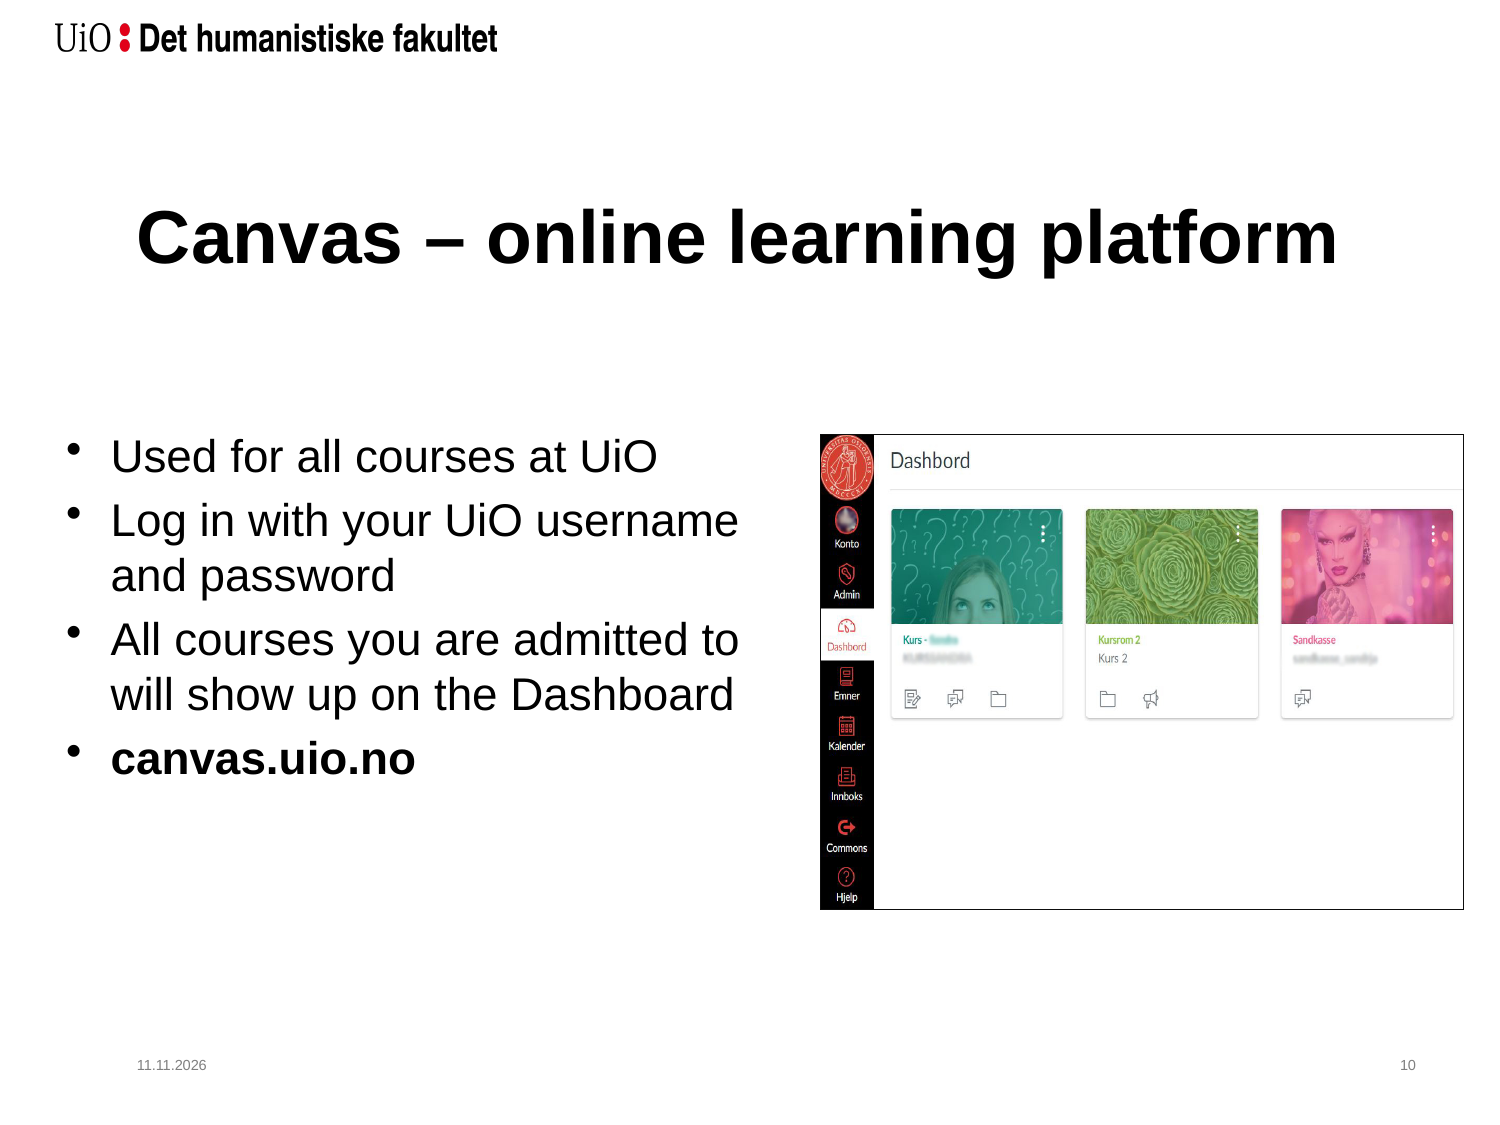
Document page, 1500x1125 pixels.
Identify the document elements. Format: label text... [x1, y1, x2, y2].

picture [820, 434, 1464, 910]
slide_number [124, 1049, 438, 1125]
title Canvas – online learning platform [125, 139, 1425, 327]
list Used for all courses at UiO Log in with your UiO username and password All courses you are admitted to will show up on the Dashboard canvas.uio.no [54, 420, 821, 1000]
picture [55, 23, 497, 52]
slide_number 10 [1315, 1049, 1429, 1125]
